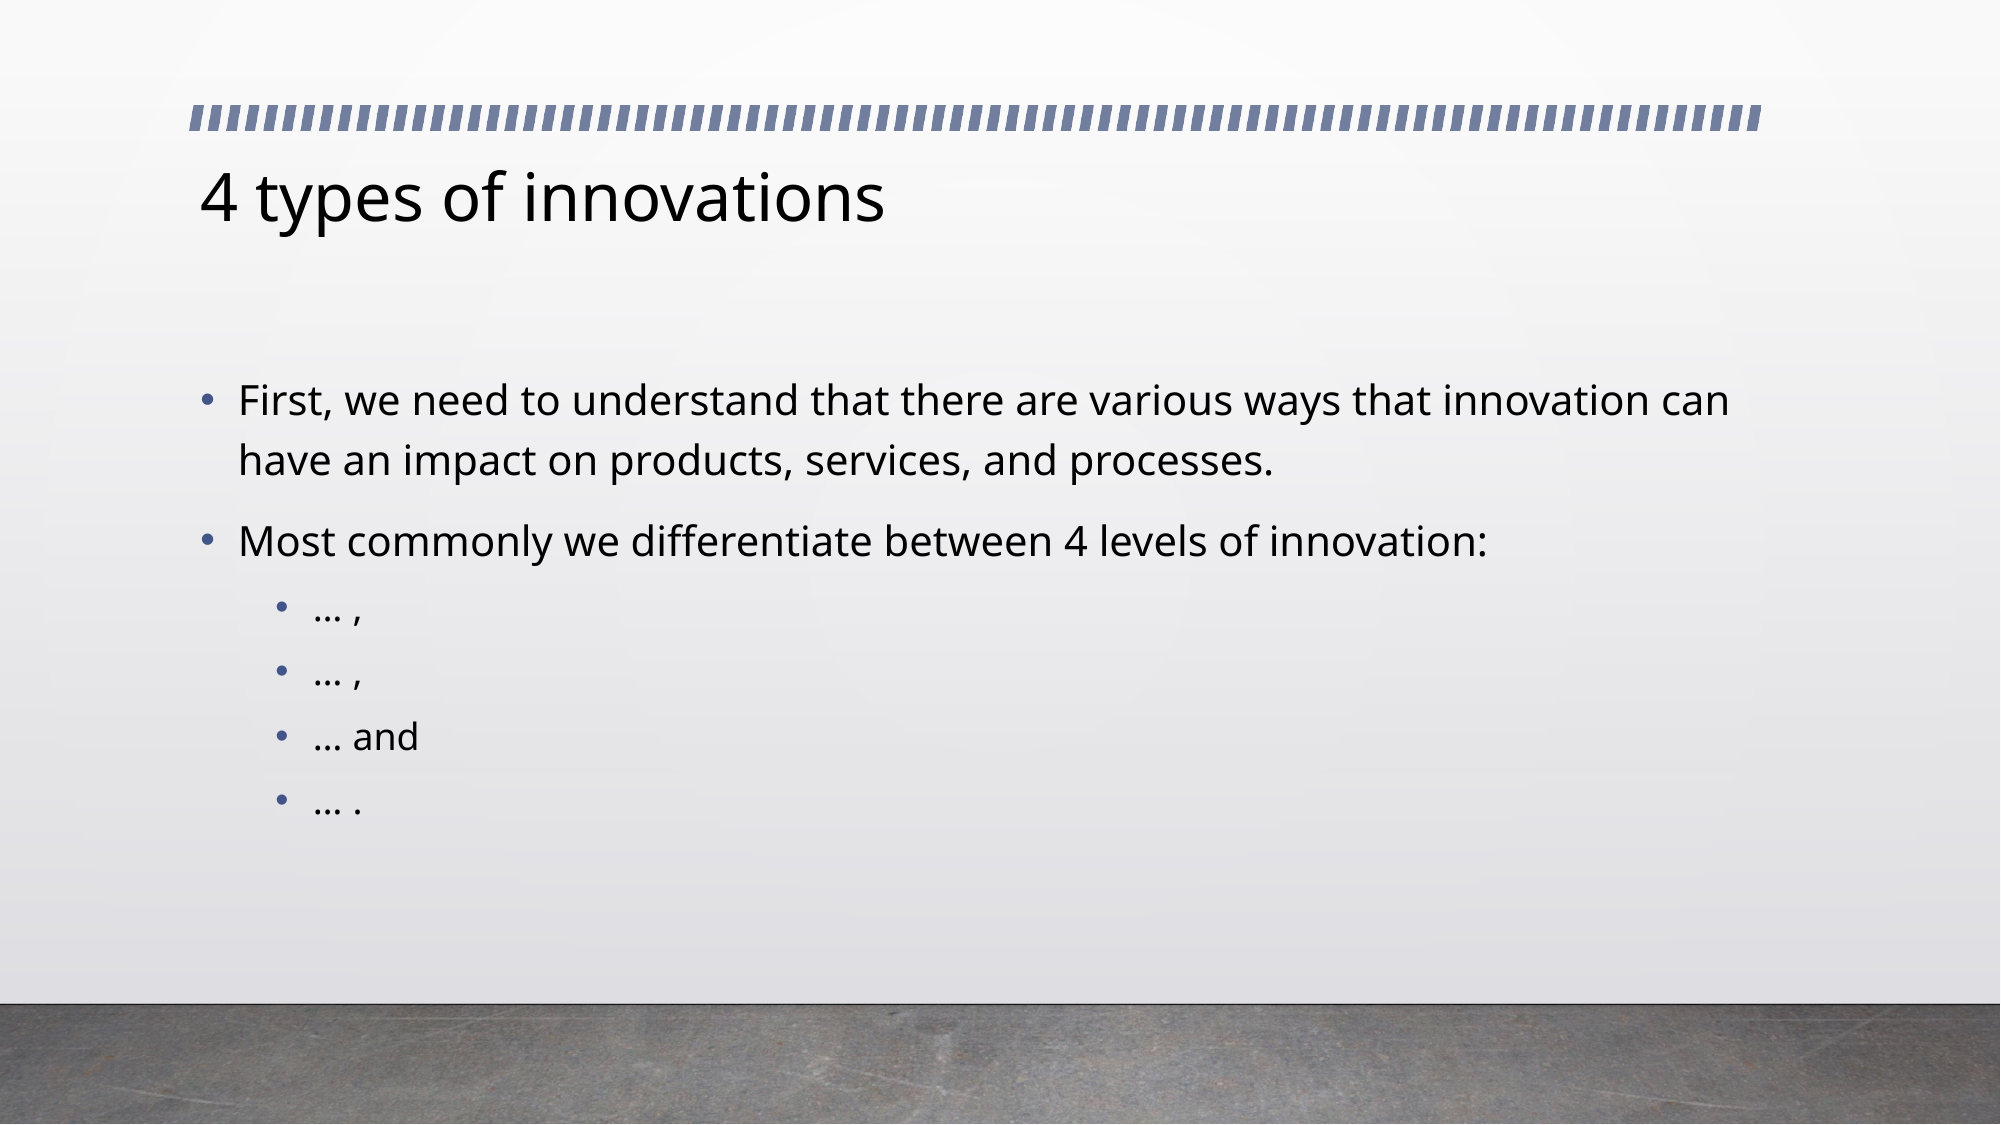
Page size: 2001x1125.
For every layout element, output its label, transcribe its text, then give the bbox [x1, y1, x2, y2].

picture [0, 1004, 2000, 1124]
title 4 types of innovations [185, 156, 1761, 329]
list First, we need to understand that there are various ways that innovation can have an impact on products, services, and processes. Most commonly we differentiate between 4 levels of innovation: … , … , … and … . [185, 356, 1761, 897]
